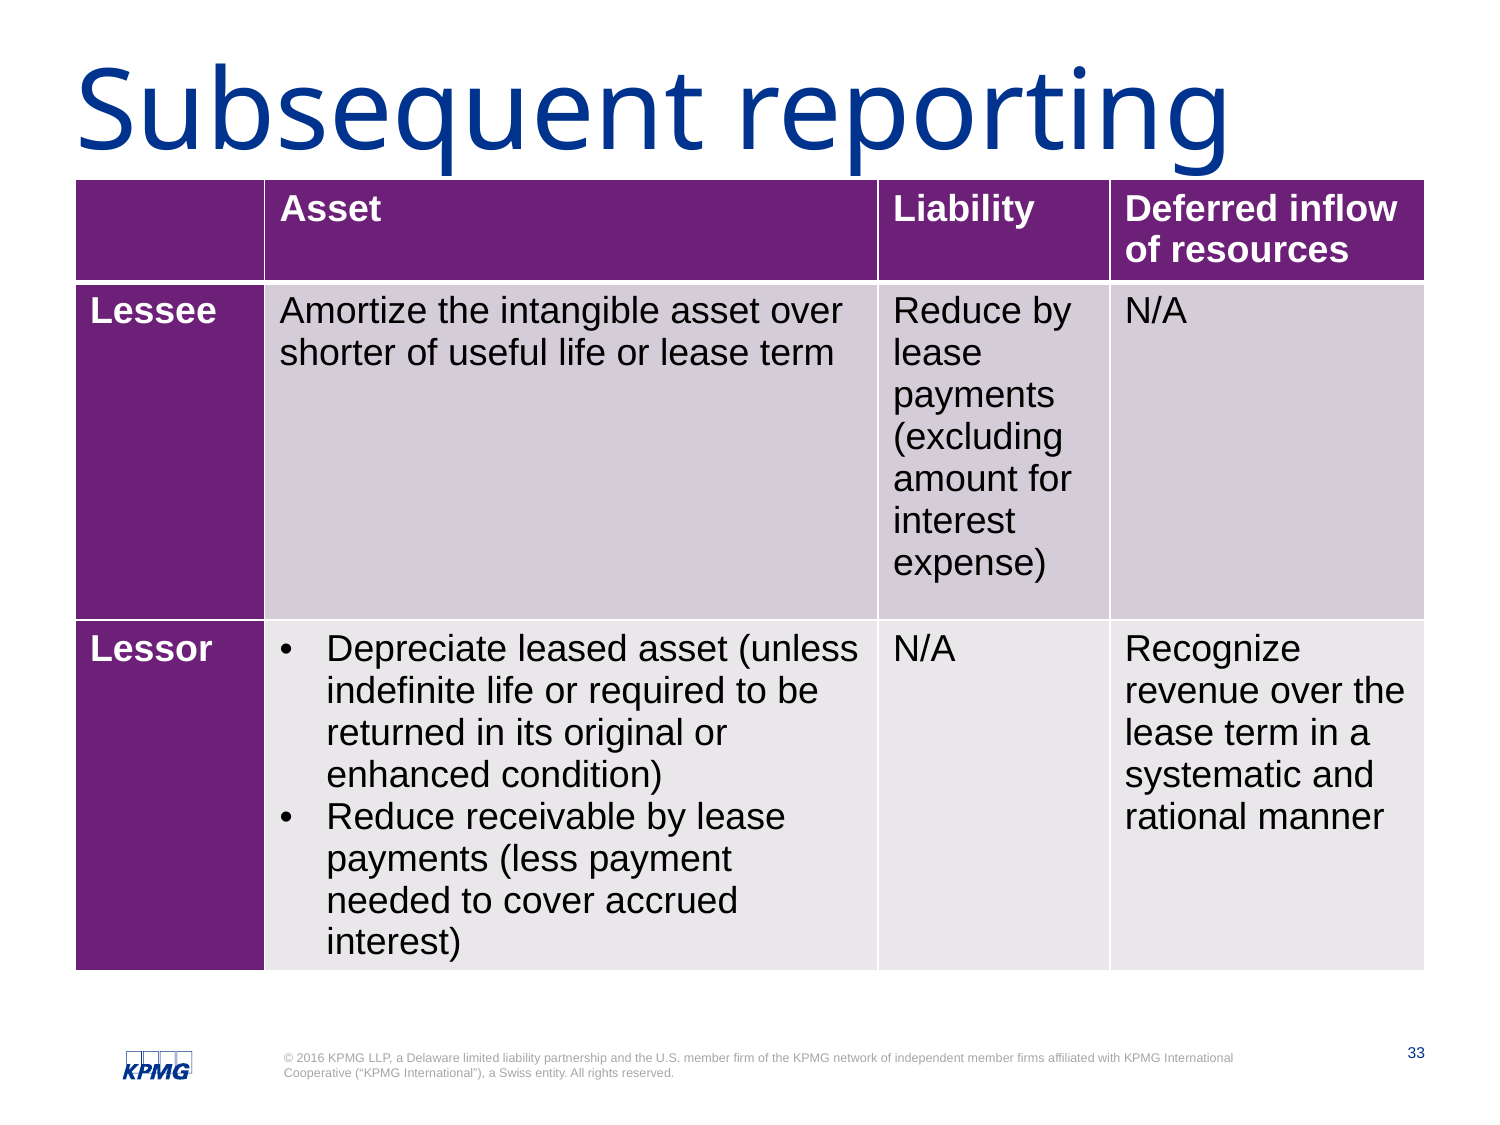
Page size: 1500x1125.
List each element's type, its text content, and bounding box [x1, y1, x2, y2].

table_cell Amortize the intangible asset over shorter of useful life or lease term [265, 285, 877, 619]
table_header [76, 180, 264, 280]
table_cell N/A [1111, 285, 1424, 619]
table_header Asset [265, 180, 877, 280]
table_cell Reduce by lease payments (excluding amount for interest expense) [879, 285, 1109, 619]
table_cell Depreciate leased asset (unless indefinite life or required to be returned in its original or enhanced condition) Reduce receivable by lease payments (less payment needed to cover accrued interest) [265, 621, 877, 970]
table_cell Lessor [76, 621, 264, 970]
table_cell N/A [879, 621, 1109, 970]
table_header Deferred inflow of resources [1111, 180, 1424, 280]
table_cell Recognize revenue over the lease term in a systematic and rational manner [1111, 621, 1424, 970]
table_header Liability [879, 180, 1109, 280]
title Subsequent reporting [75, 74, 1425, 179]
table_cell Lessee [76, 285, 264, 619]
